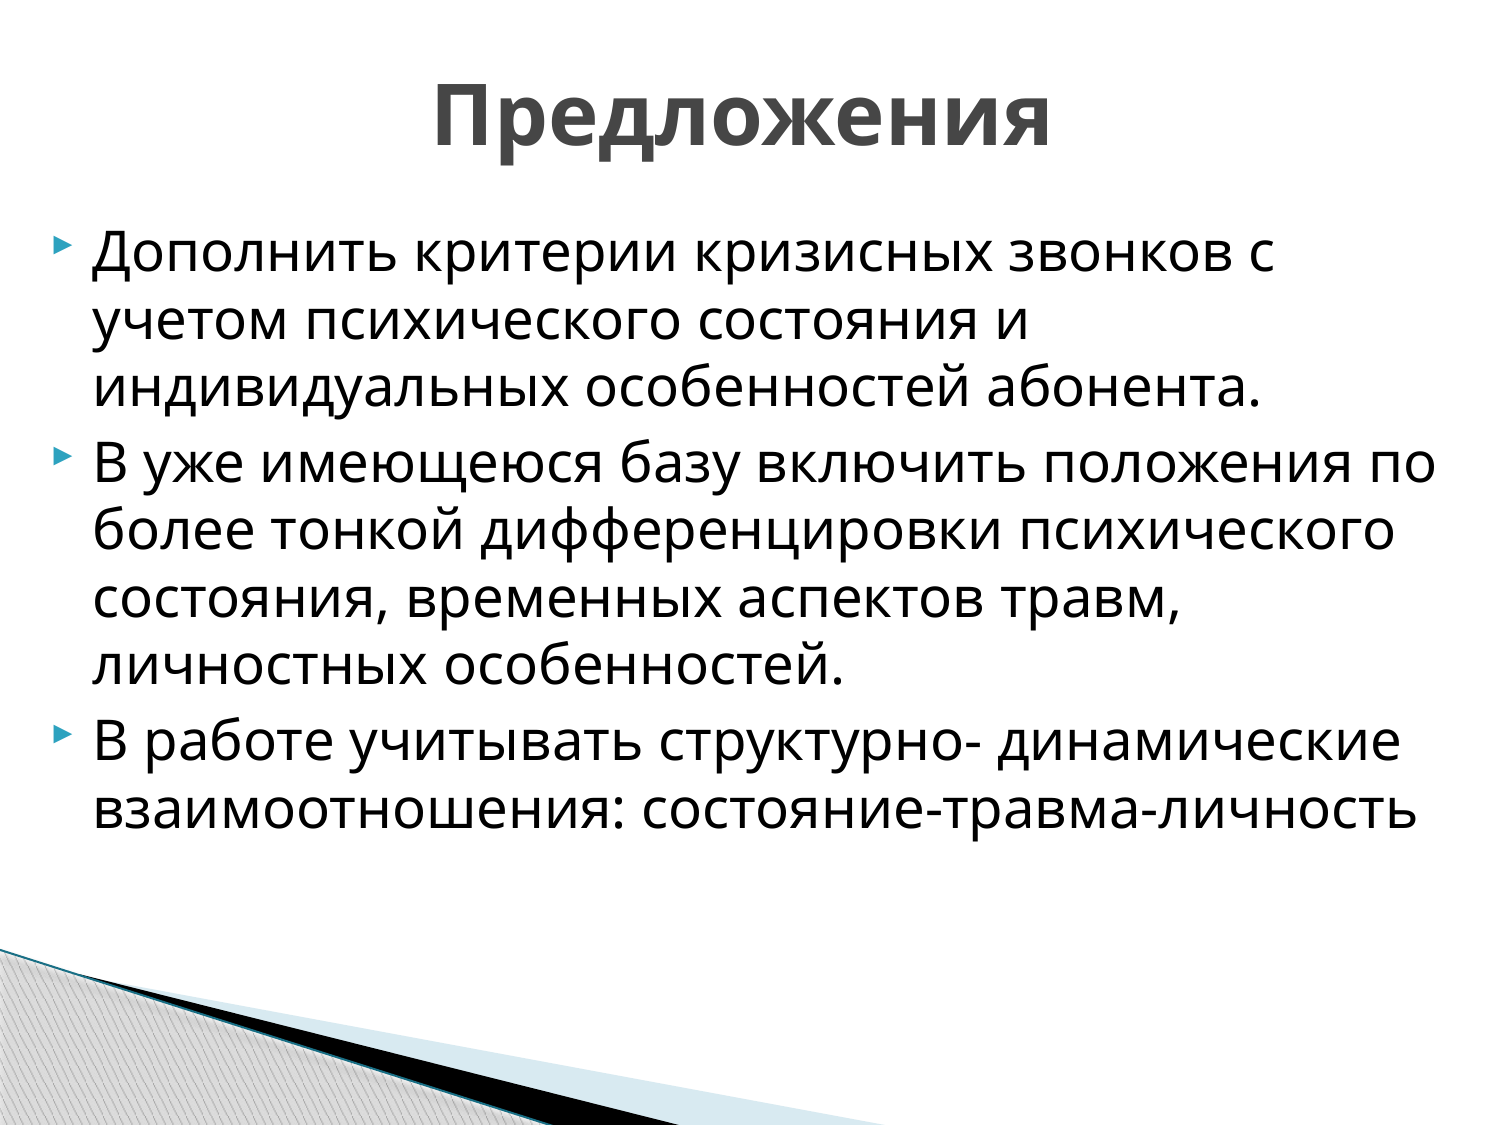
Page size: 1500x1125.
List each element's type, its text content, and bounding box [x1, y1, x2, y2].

title Предложения [41, 42, 1467, 181]
list Дополнить критерии кризисных звонков с учетом психического состояния и индивидуальных особенностей абонента. В уже имеющеюся базу включить положения по более тонкой дифференцировки психического состояния, временных аспектов травм, личностных особенностей. В работе учитывать структурно- динамические взаимоотношения: состояние-травма-личность [17, 208, 1475, 998]
